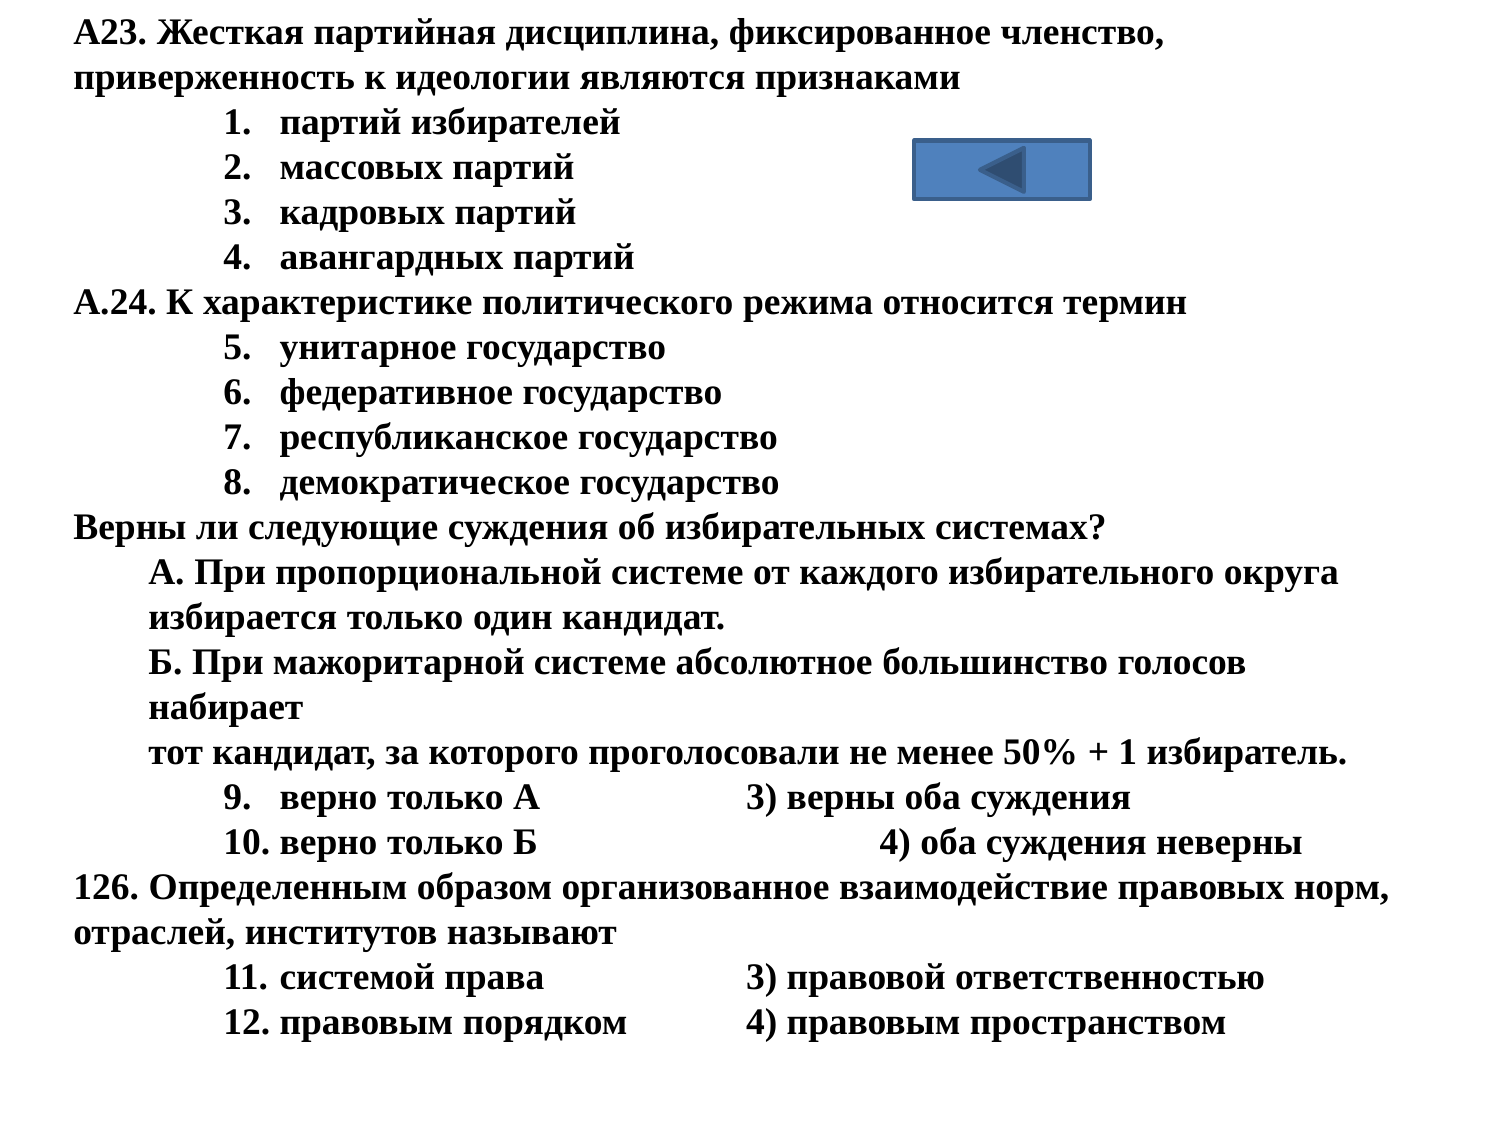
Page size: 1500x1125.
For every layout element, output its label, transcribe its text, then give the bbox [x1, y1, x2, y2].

text_box [912, 138, 1092, 201]
text_box А23. Жесткая партийная дисциплина, фиксированное членство, приверженность к идеологии являются признаками партий избирателей массовых партий кадровых партий авангардных партий А.24. К характеристике политического режима относится термин унитарное государство федеративное государство республиканское государство демократическое государство Верны ли следующие суждения об избирательных системах? А. При пропорциональной системе от каждого избирательного округа избирается только один кандидат. Б. При мажоритарной системе абсолютное большинство голосов набирает тот кандидат, за которого проголосовали не менее 50% + 1 избиратель. верно только А 3) верны оба суждения верно только Б 4) оба суждения неверны 126. Определенным образом организованное взаимодействие правовых норм, отраслей, институтов называют системой права 3) правовой ответственностью правовым порядком 4) правовым пространством [58, 0, 1418, 1050]
